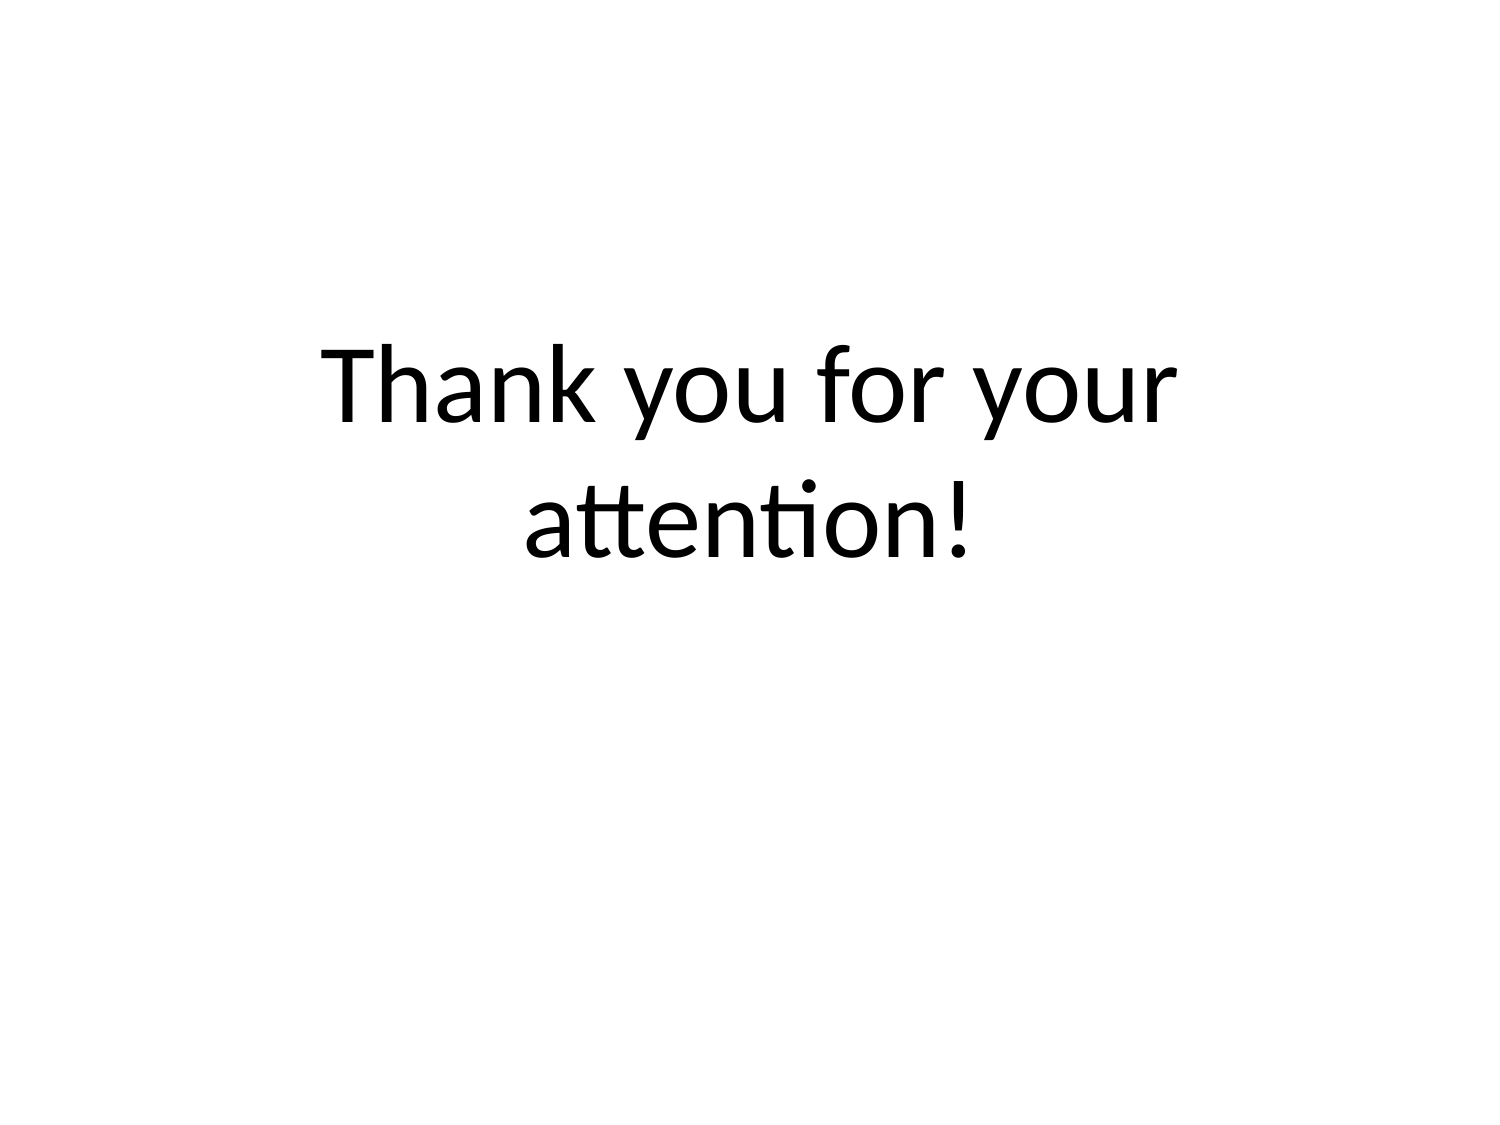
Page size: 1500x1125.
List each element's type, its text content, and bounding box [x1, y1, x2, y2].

title Thank you for your attention! [75, 45, 1425, 846]
